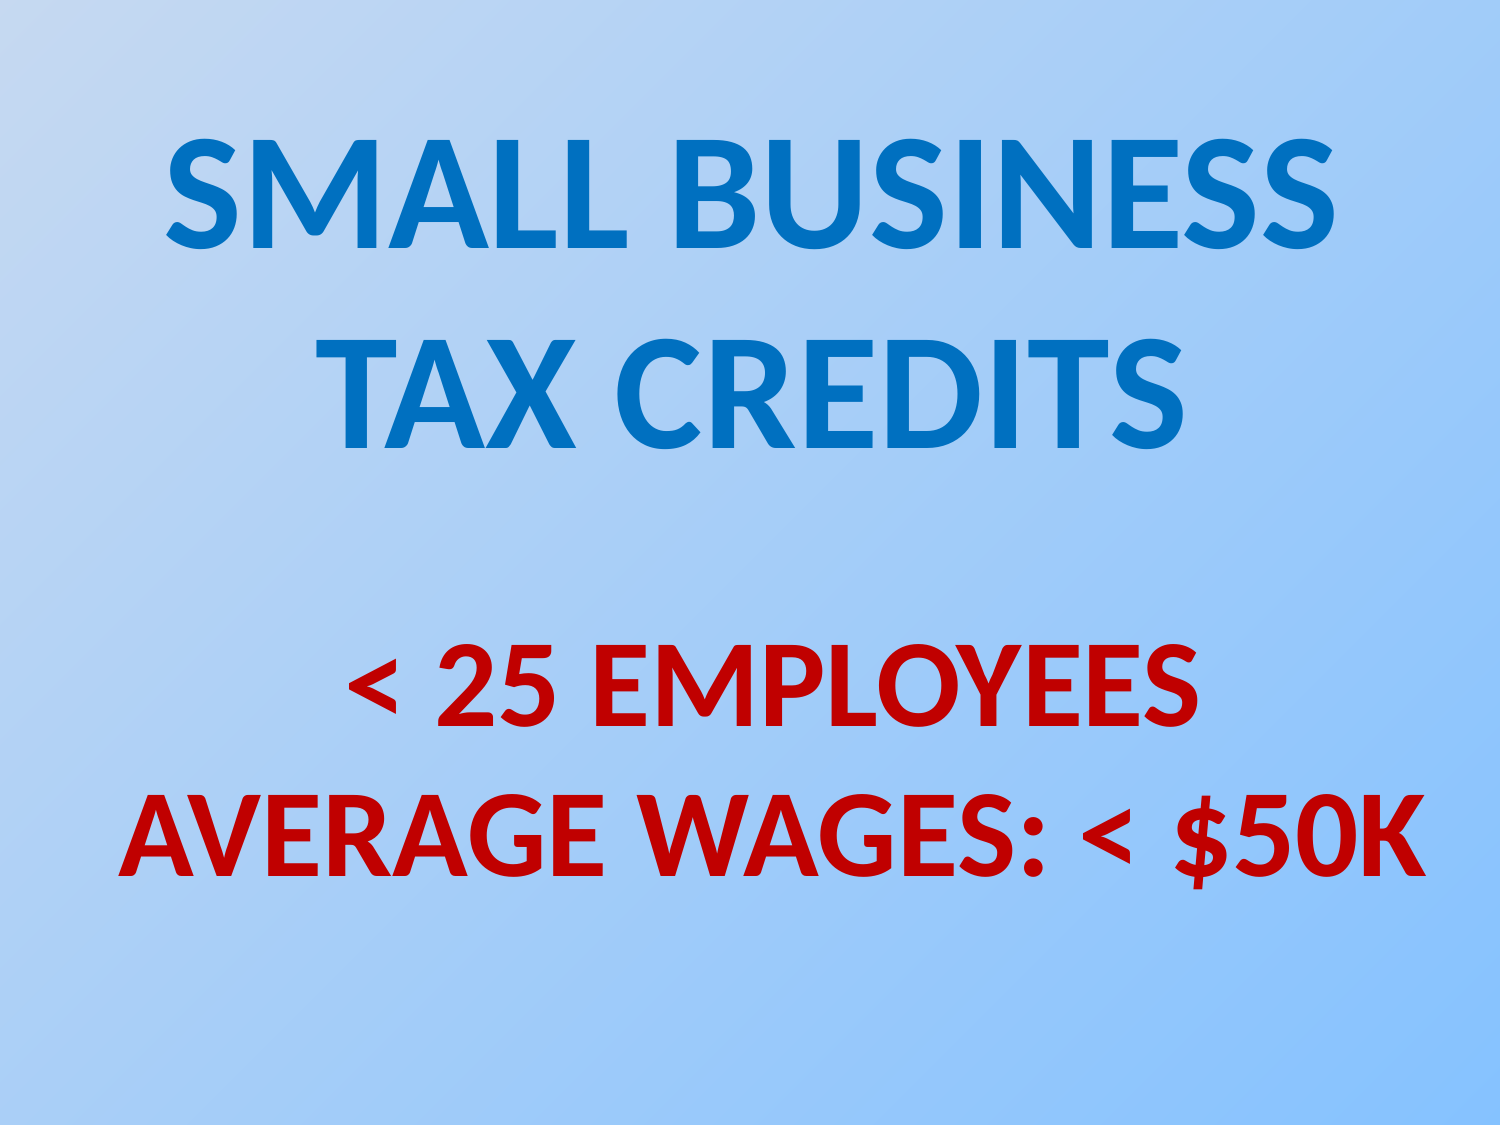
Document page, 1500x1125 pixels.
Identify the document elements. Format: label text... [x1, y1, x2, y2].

text_box < 25 EMPLOYEES AVERAGE WAGES: < $50K [103, 594, 1443, 910]
text_box SMALL BUSINESS TAX CREDITS [148, 74, 1356, 490]
